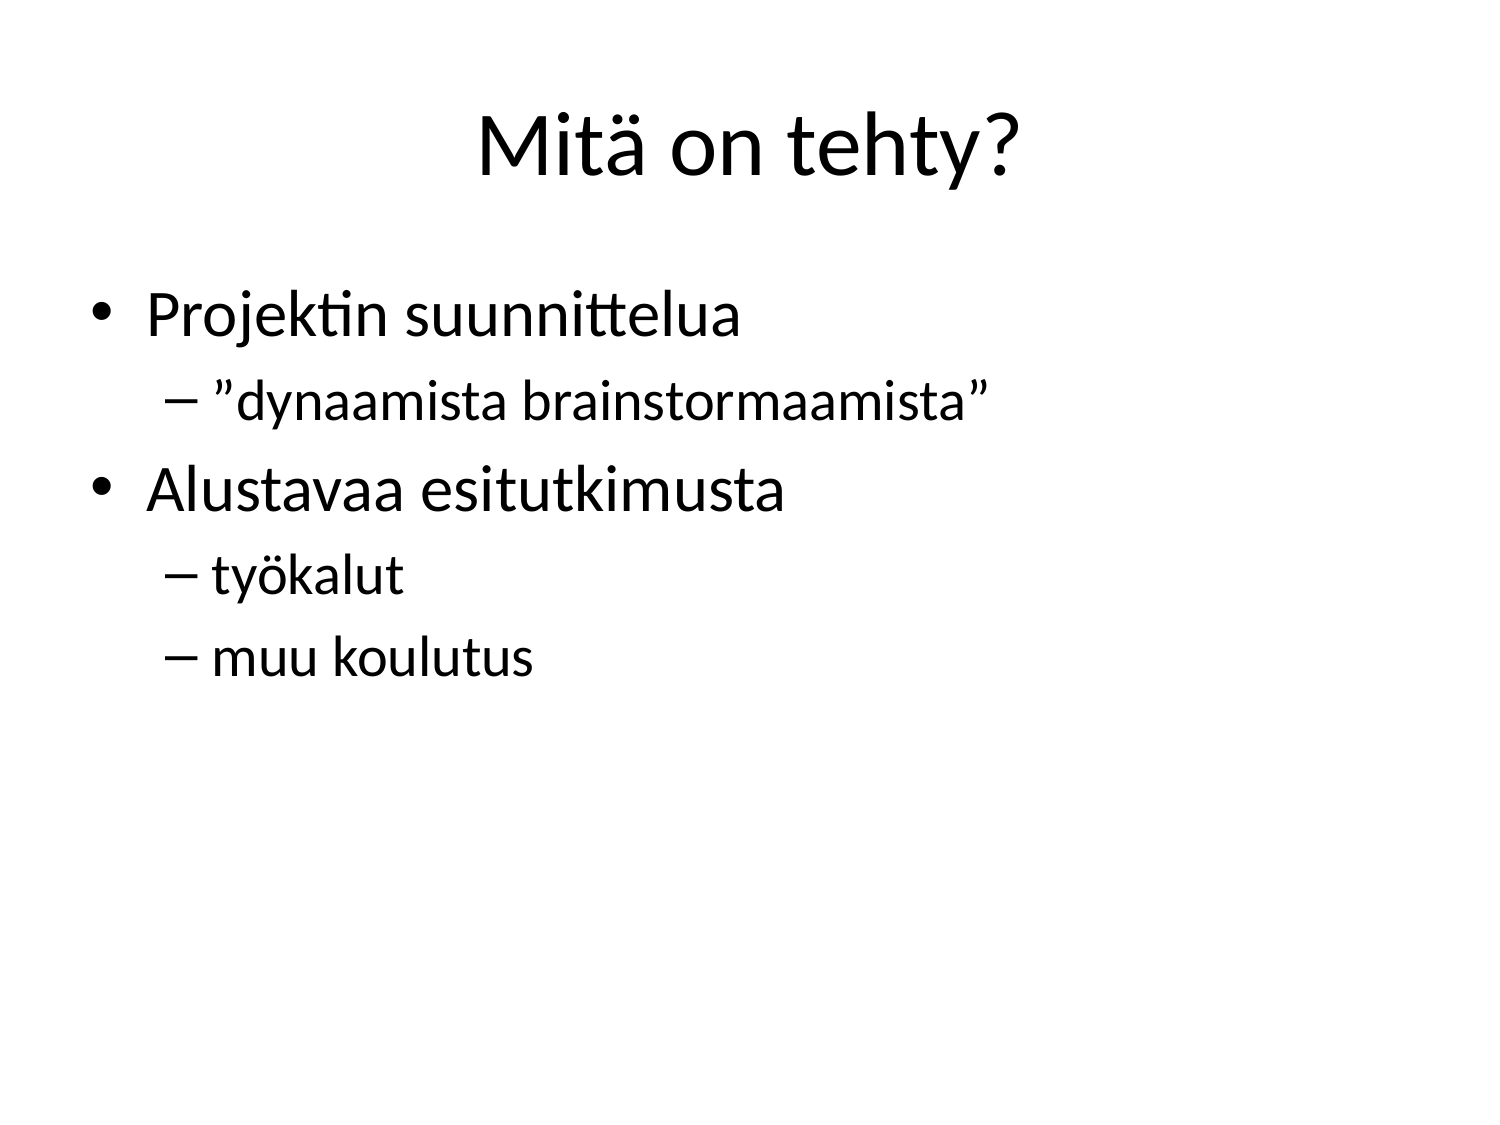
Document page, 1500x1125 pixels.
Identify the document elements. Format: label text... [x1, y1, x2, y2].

title Mitä on tehty? [75, 45, 1425, 233]
list Projektin suunnittelua ”dynaamista brainstormaamista” Alustavaa esitutkimusta työkalut muu koulutus [75, 262, 1425, 1005]
